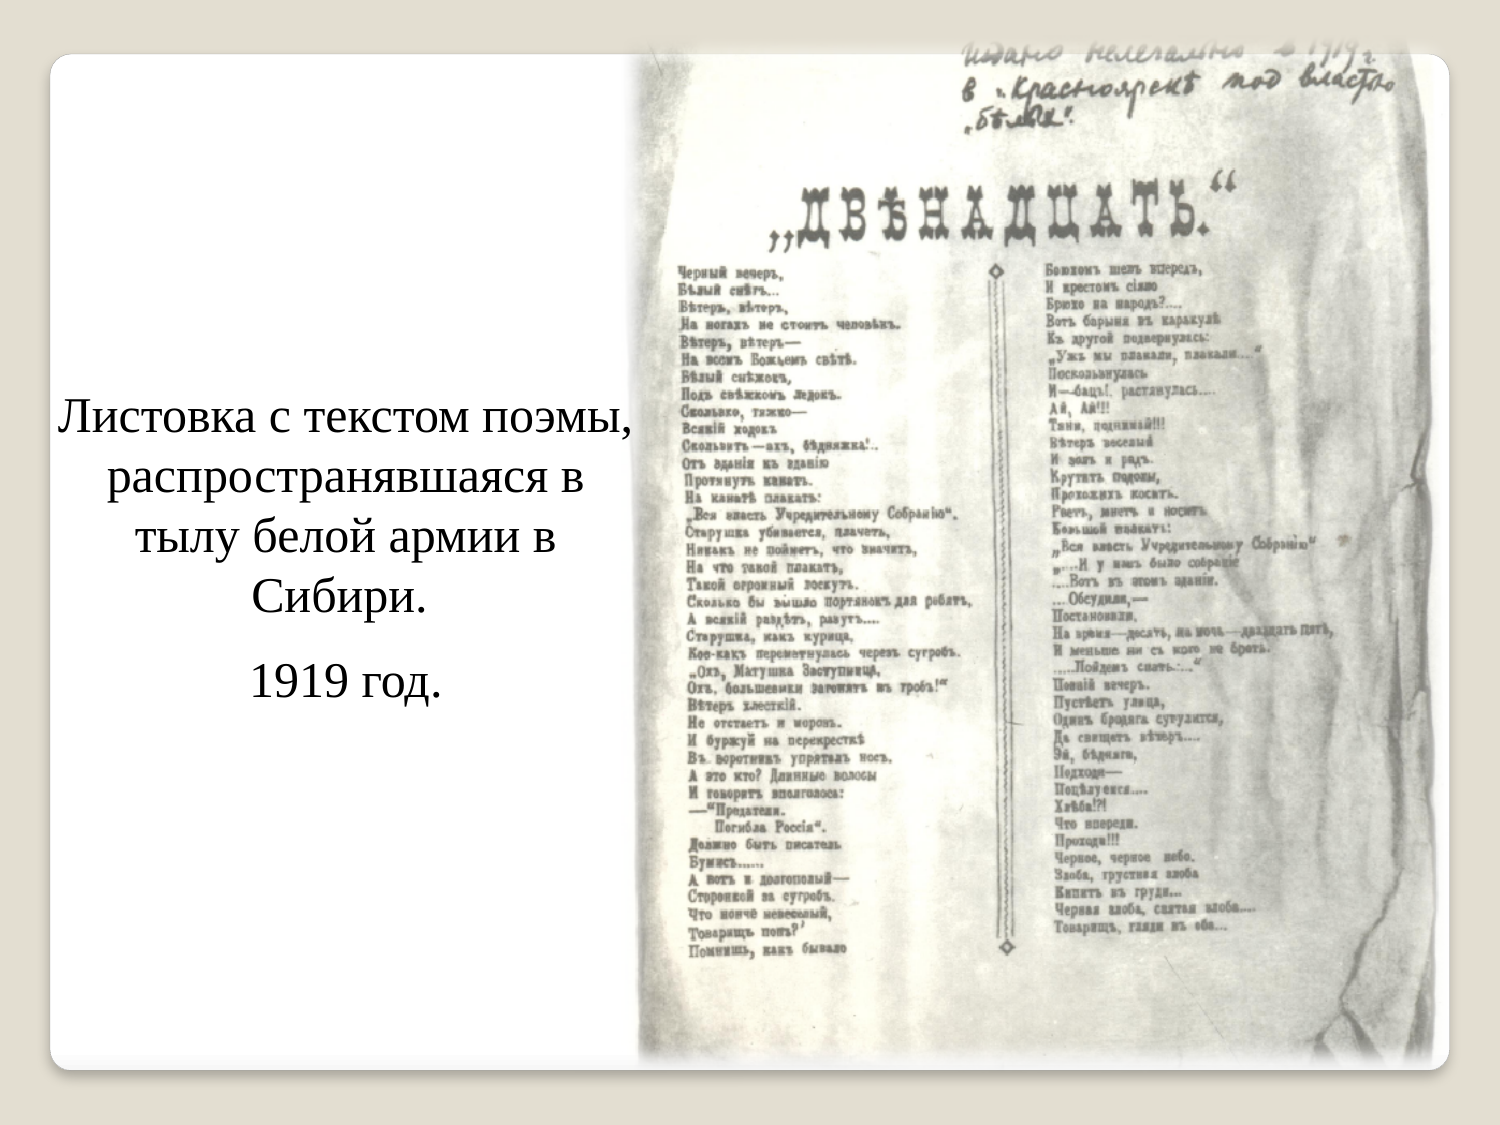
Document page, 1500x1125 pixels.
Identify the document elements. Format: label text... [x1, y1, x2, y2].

picture [620, 34, 1452, 1073]
text_box Листовка с текстом поэмы, распространявшаяся в тылу белой армии в Сибири. 1919 год. [35, 375, 613, 715]
